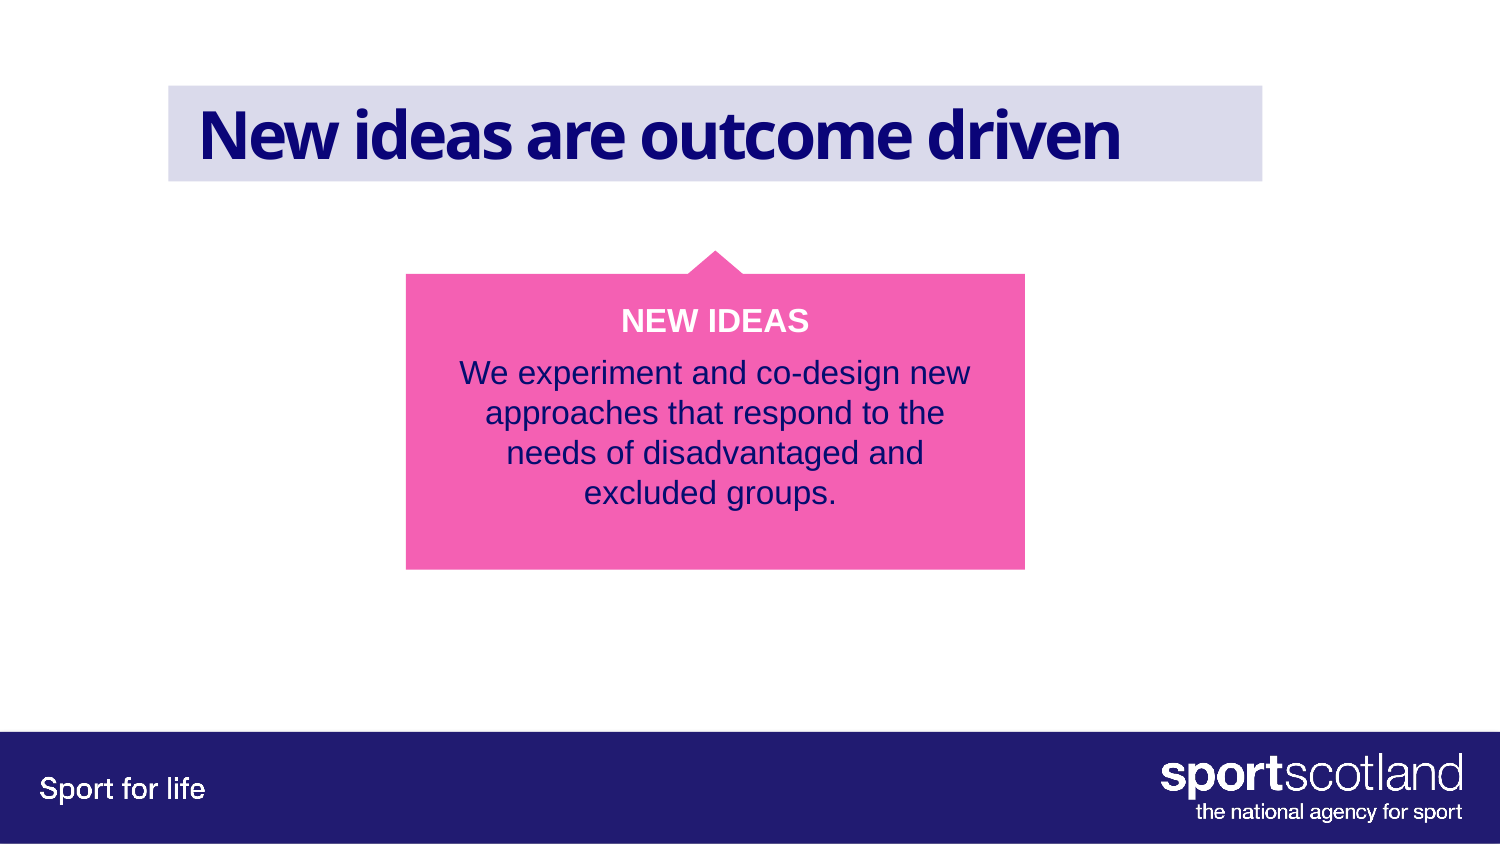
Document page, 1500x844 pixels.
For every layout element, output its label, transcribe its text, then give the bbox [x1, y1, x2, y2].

picture [40, 772, 214, 808]
text_box NEW IDEAS We experiment and co-design new approaches that respond to the needs of disadvantaged and excluded groups. [404, 272, 1027, 572]
picture [1161, 753, 1462, 823]
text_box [687, 240, 744, 275]
title New ideas are outcome driven [168, 85, 1263, 182]
